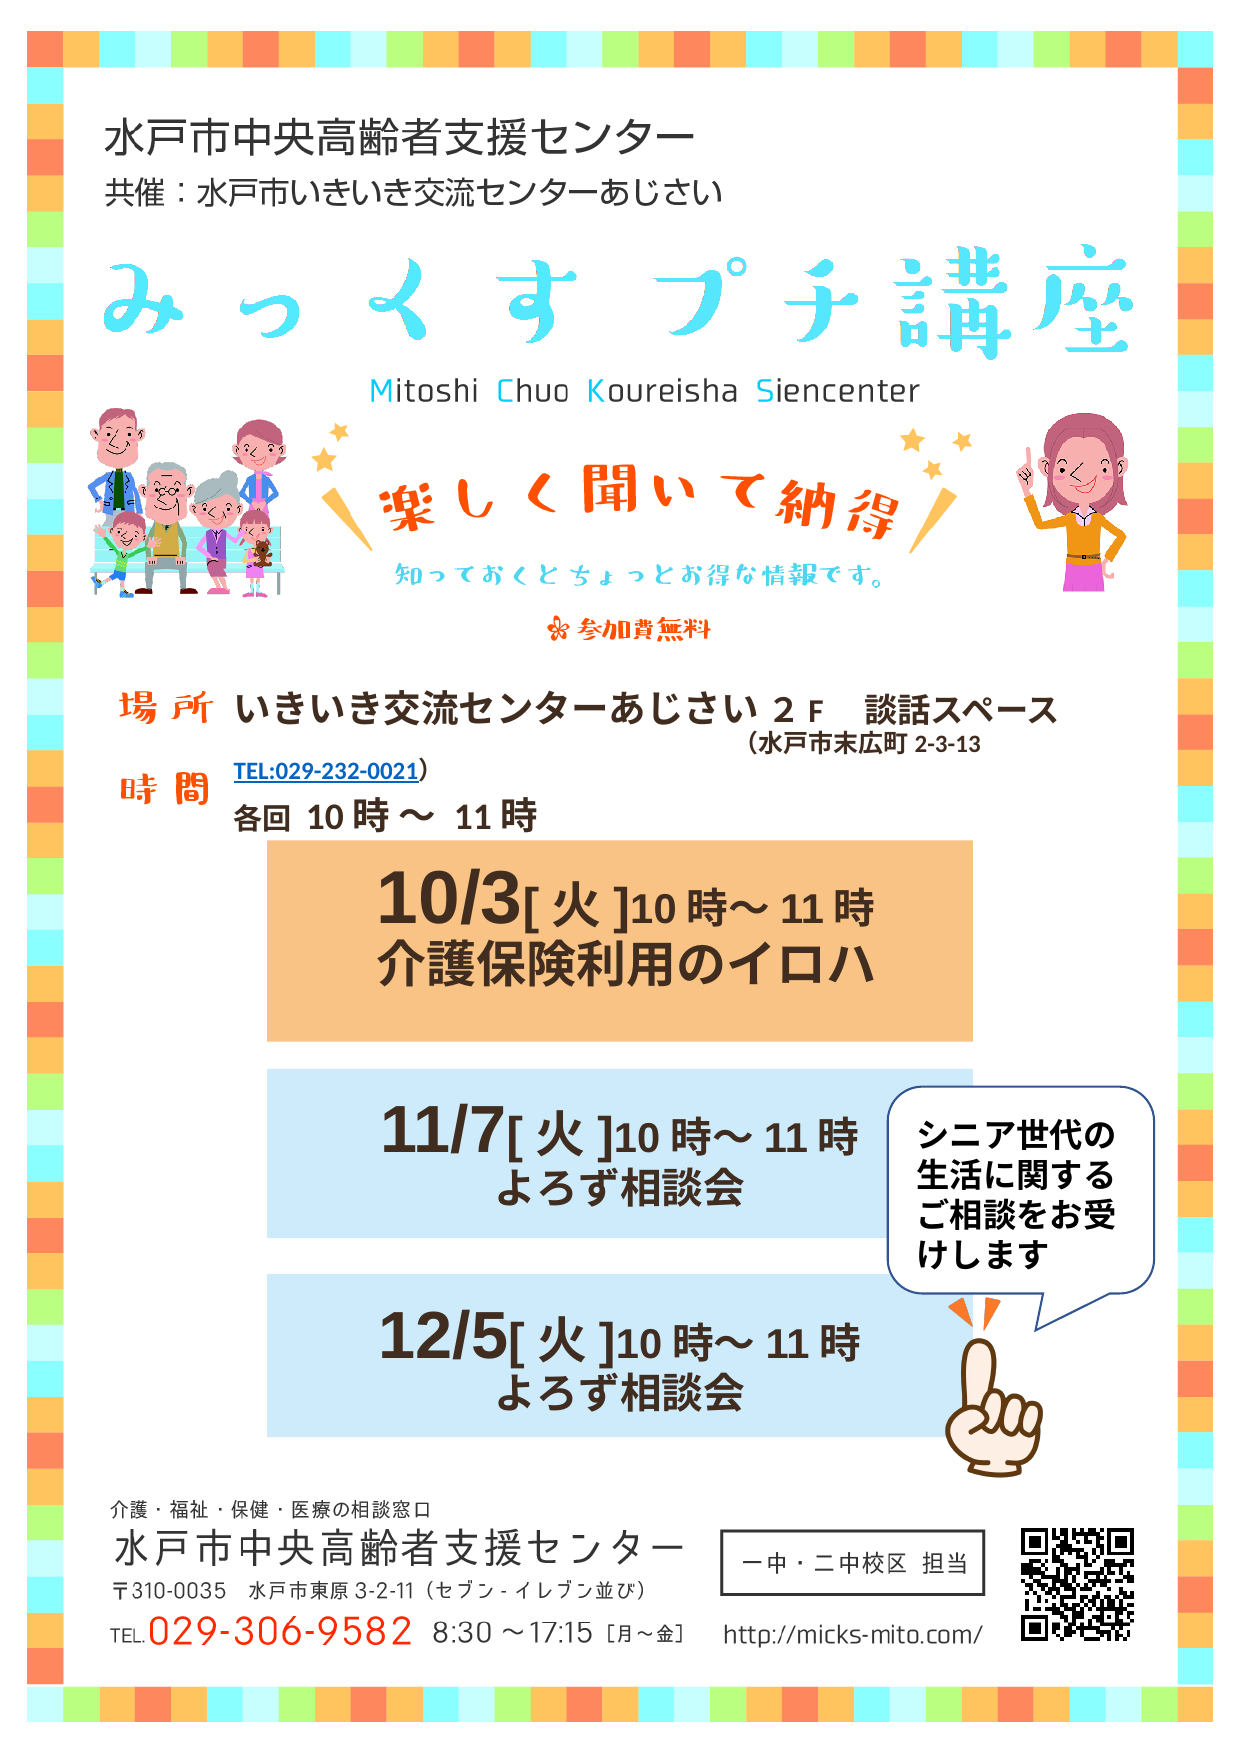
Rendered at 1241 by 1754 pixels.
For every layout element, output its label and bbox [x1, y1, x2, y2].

text_box [27, 31, 1213, 1722]
picture [924, 1293, 1064, 1483]
